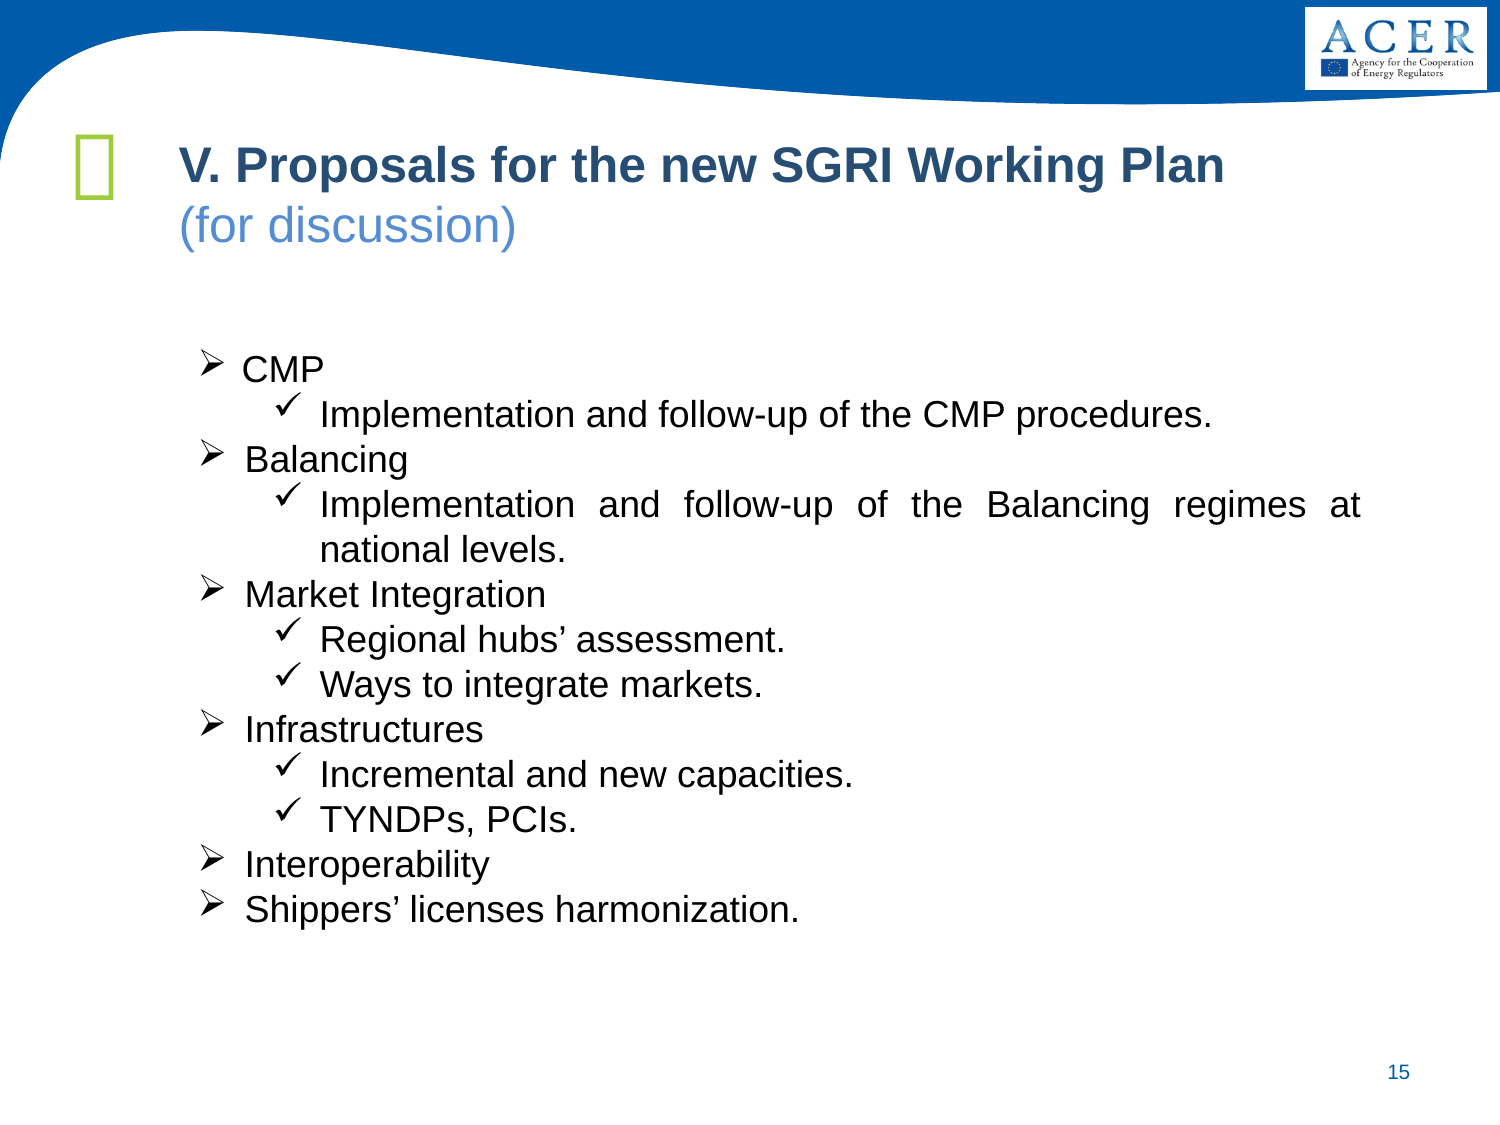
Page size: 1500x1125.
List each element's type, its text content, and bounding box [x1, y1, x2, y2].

text_box CMP Implementation and follow-up of the CMP procedures. Balancing Implementation and follow-up of the Balancing regimes at national levels. Market Integration Regional hubs’ assessment. Ways to integrate markets. Infrastructures Incremental and new capacities. TYNDPs, PCIs. Interoperability Shippers’ licenses harmonization. [182, 338, 1376, 1073]
picture [1305, 7, 1487, 90]
text_box V. Proposals for the new SGRI Working Plan (for discussion) [163, 125, 1256, 321]
